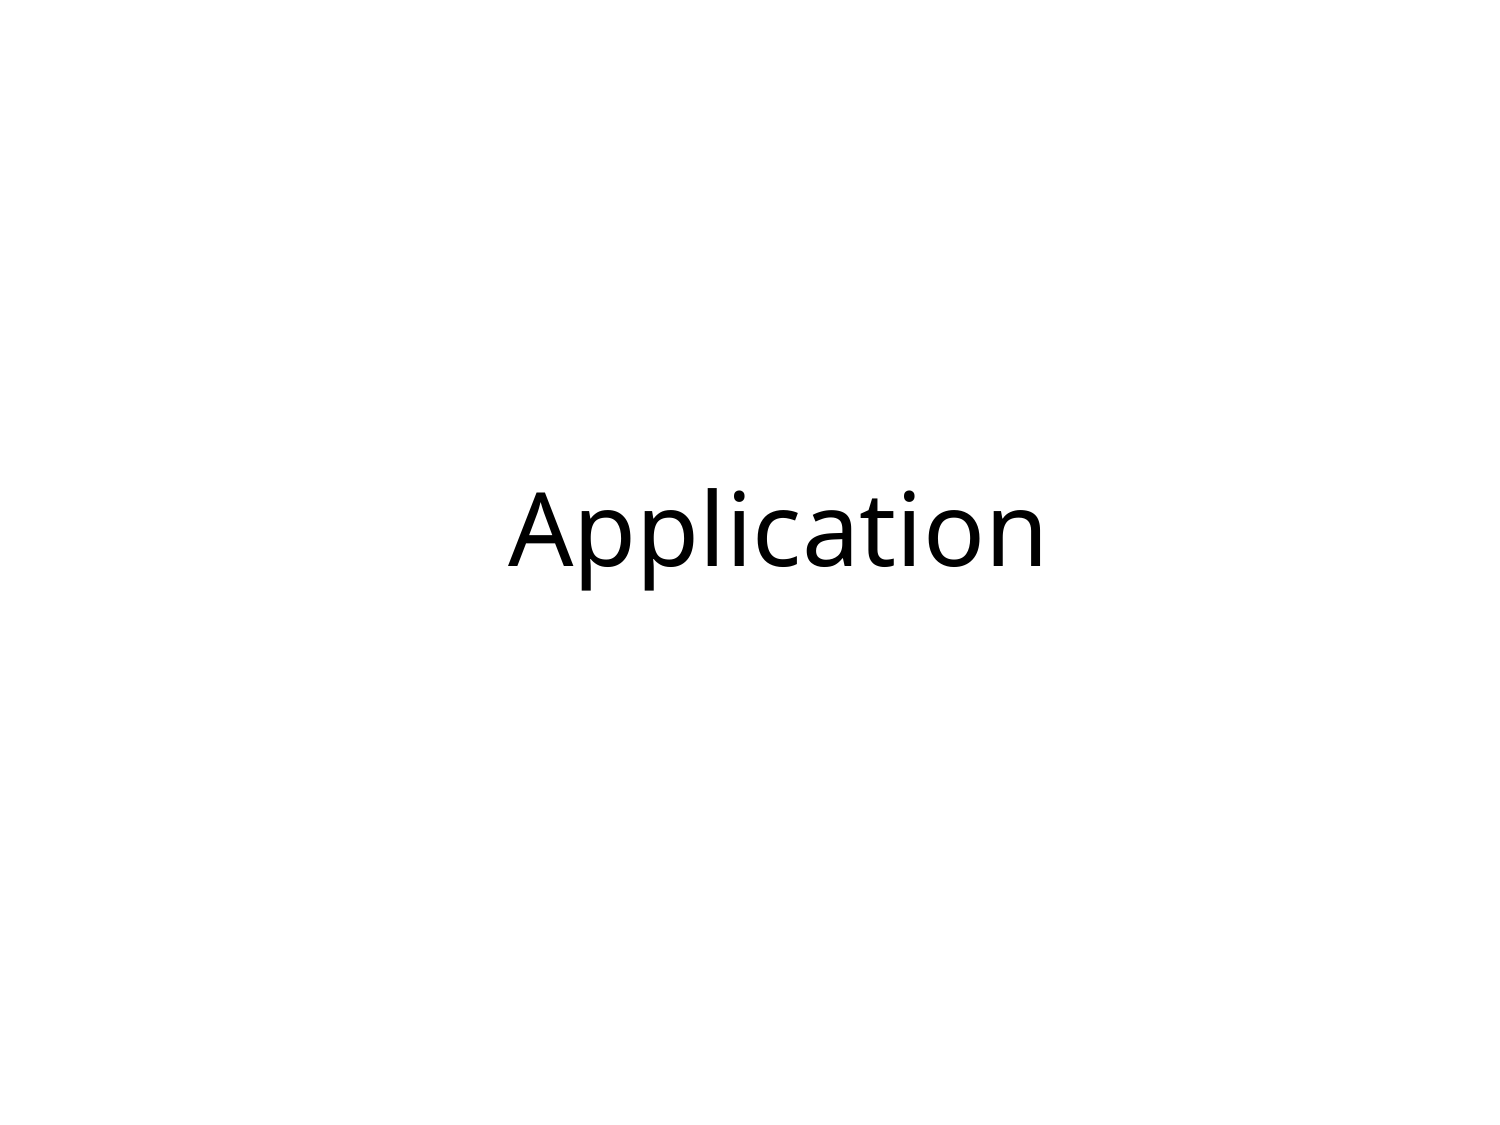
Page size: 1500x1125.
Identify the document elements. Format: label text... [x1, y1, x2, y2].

title Application [493, 469, 1302, 597]
